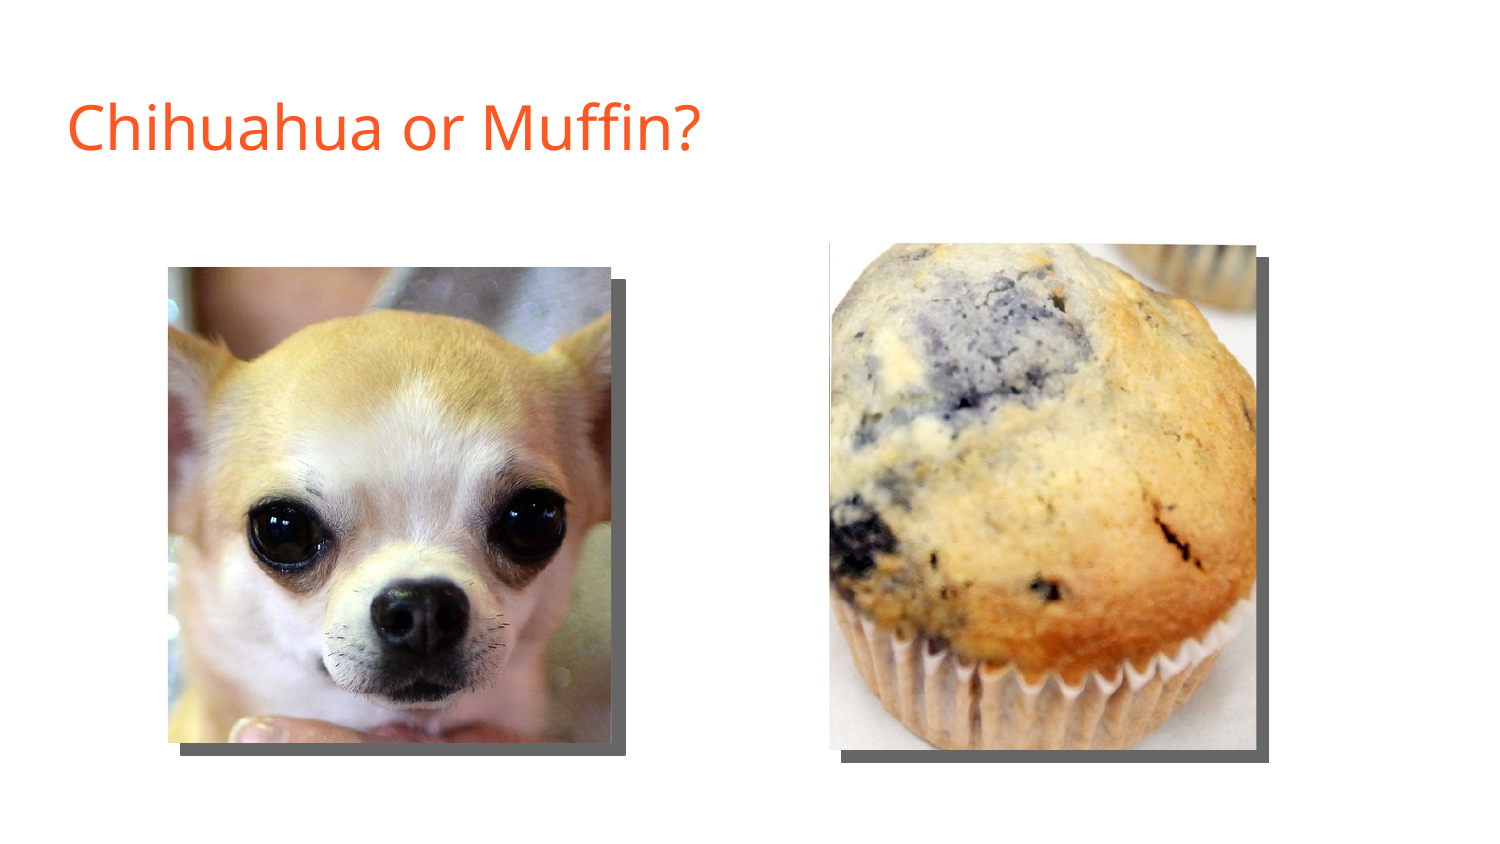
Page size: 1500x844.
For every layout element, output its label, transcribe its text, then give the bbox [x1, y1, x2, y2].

text_box [841, 258, 1269, 763]
picture [167, 267, 612, 744]
picture [829, 242, 1257, 751]
title Chihuahua or Muffin? [51, 72, 1449, 167]
text_box [180, 279, 625, 755]
